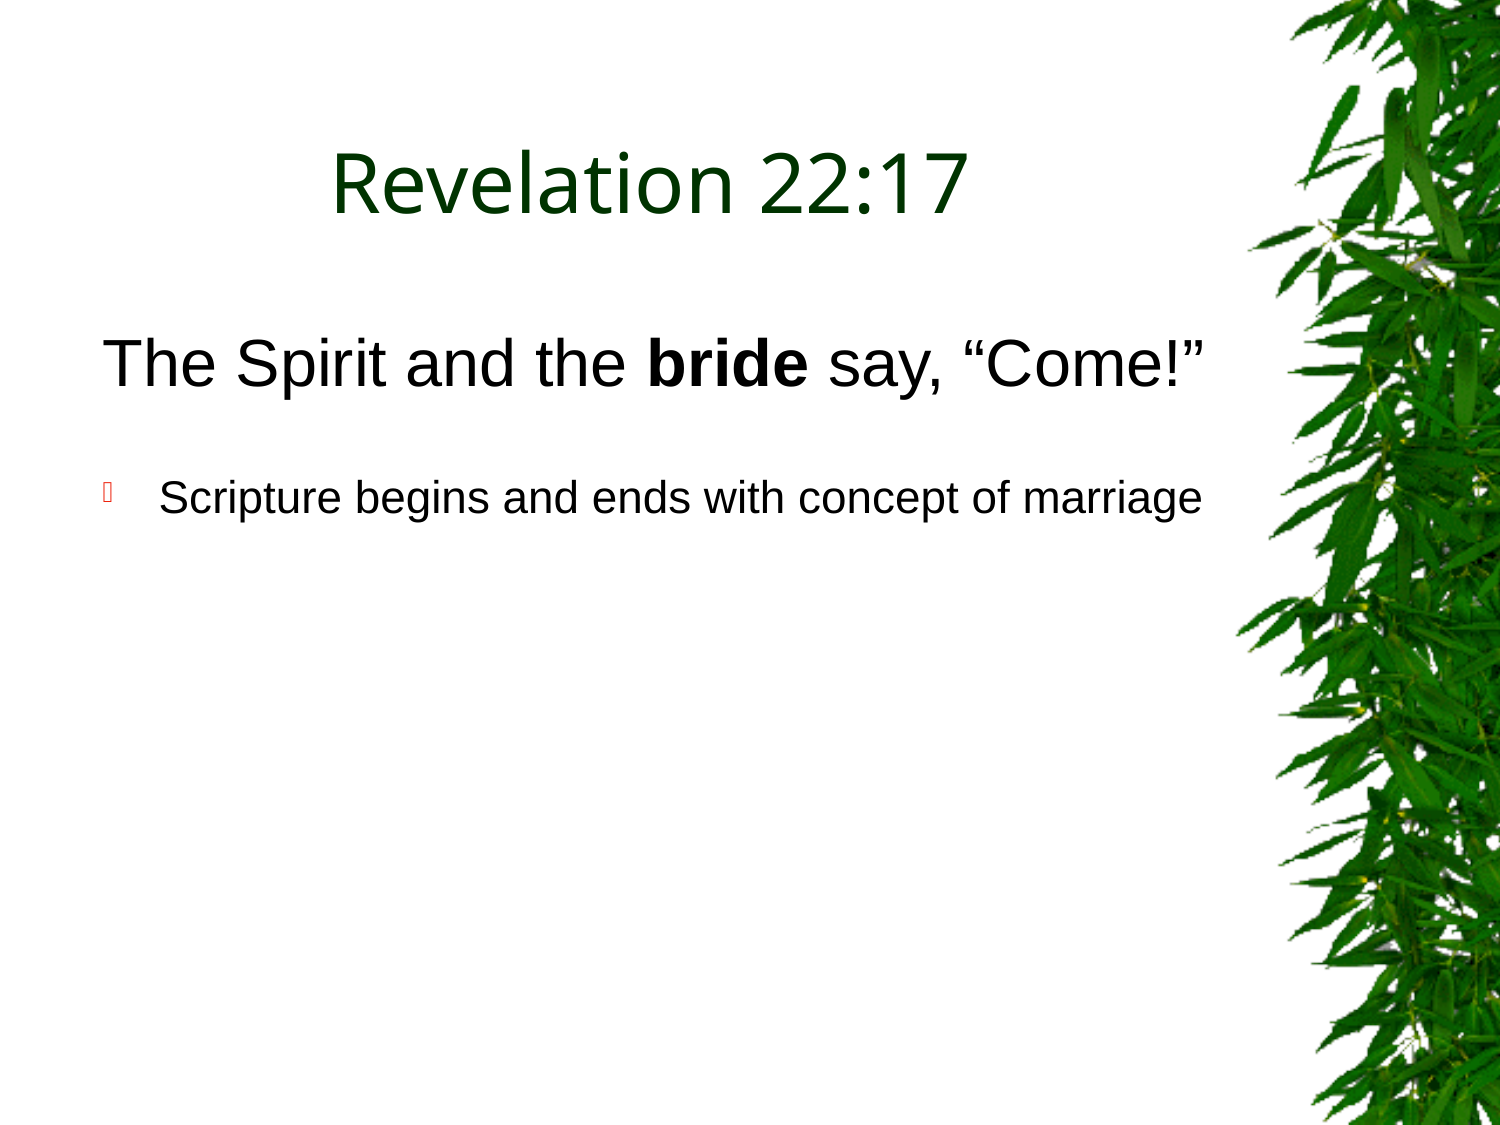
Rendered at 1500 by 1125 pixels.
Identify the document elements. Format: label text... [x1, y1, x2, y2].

picture [1206, 0, 1500, 1125]
list The Spirit and the bride say, “Come!” Scripture begins and ends with concept of marriage [87, 312, 1326, 988]
title Revelation 22:17 [37, 122, 1263, 238]
